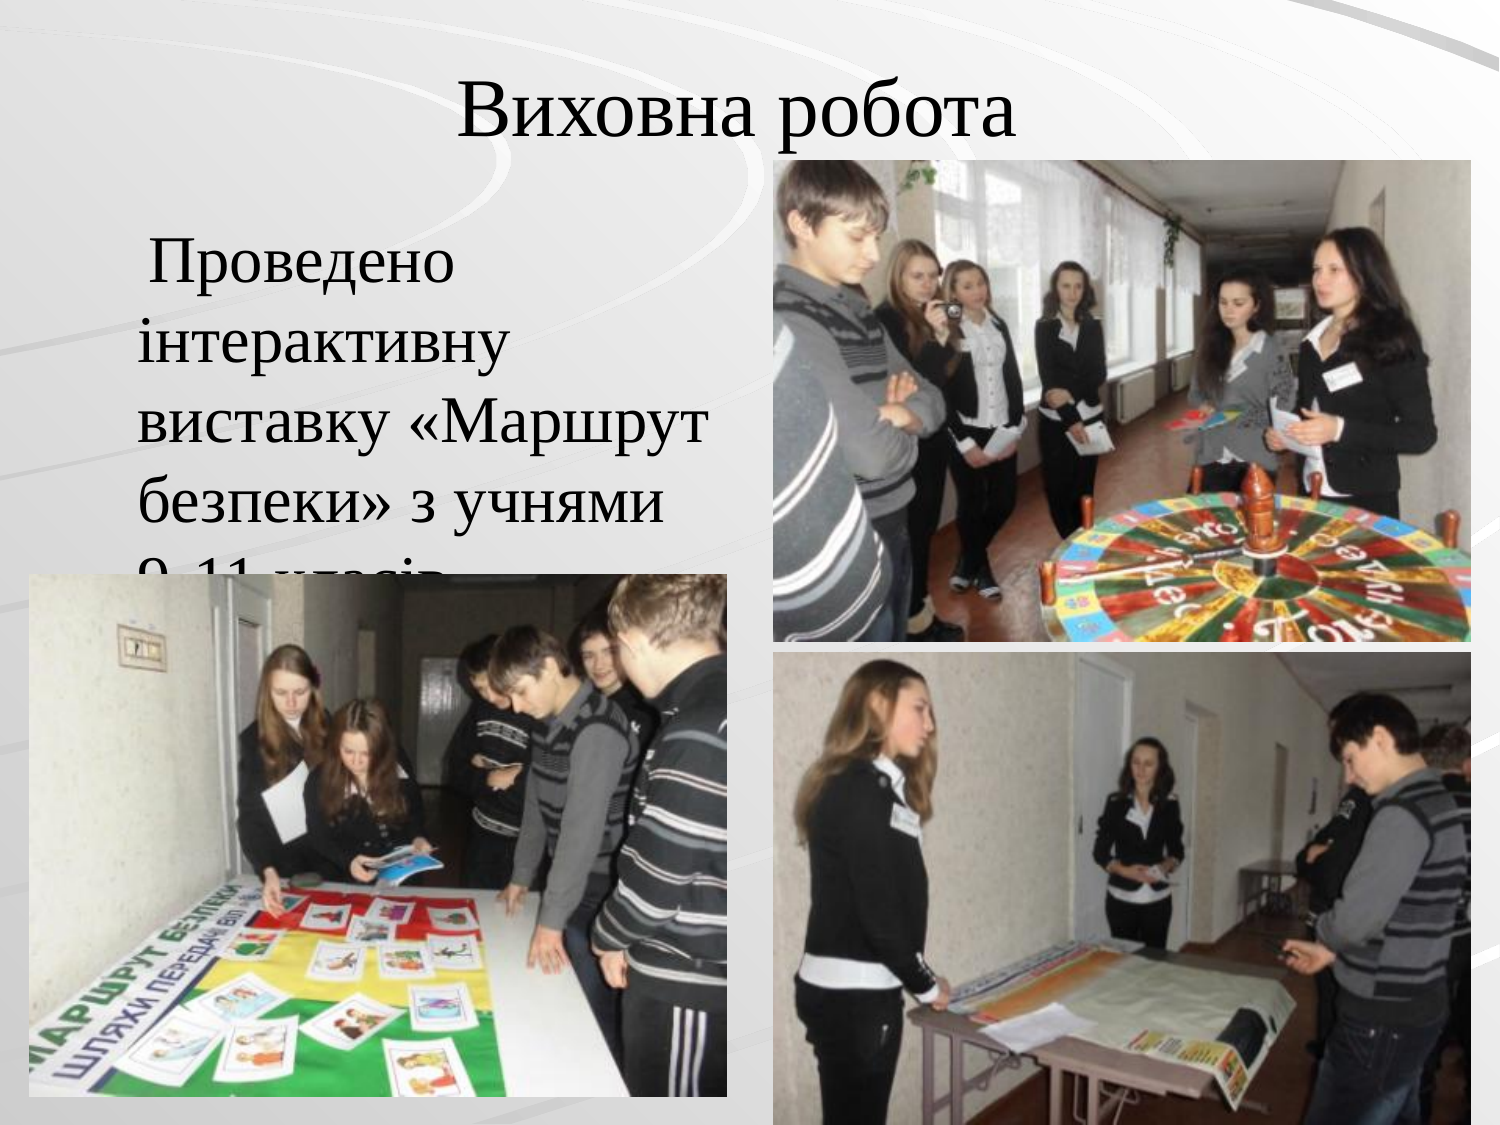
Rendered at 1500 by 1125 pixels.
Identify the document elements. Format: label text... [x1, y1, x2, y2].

picture [29, 573, 727, 1097]
picture [773, 652, 1471, 1125]
title Виховна робота [75, 54, 1400, 161]
list Проведено інтерактивну виставку «Маршрут безпеки» з учнями 9-11 класів [66, 208, 729, 520]
picture [773, 160, 1471, 643]
